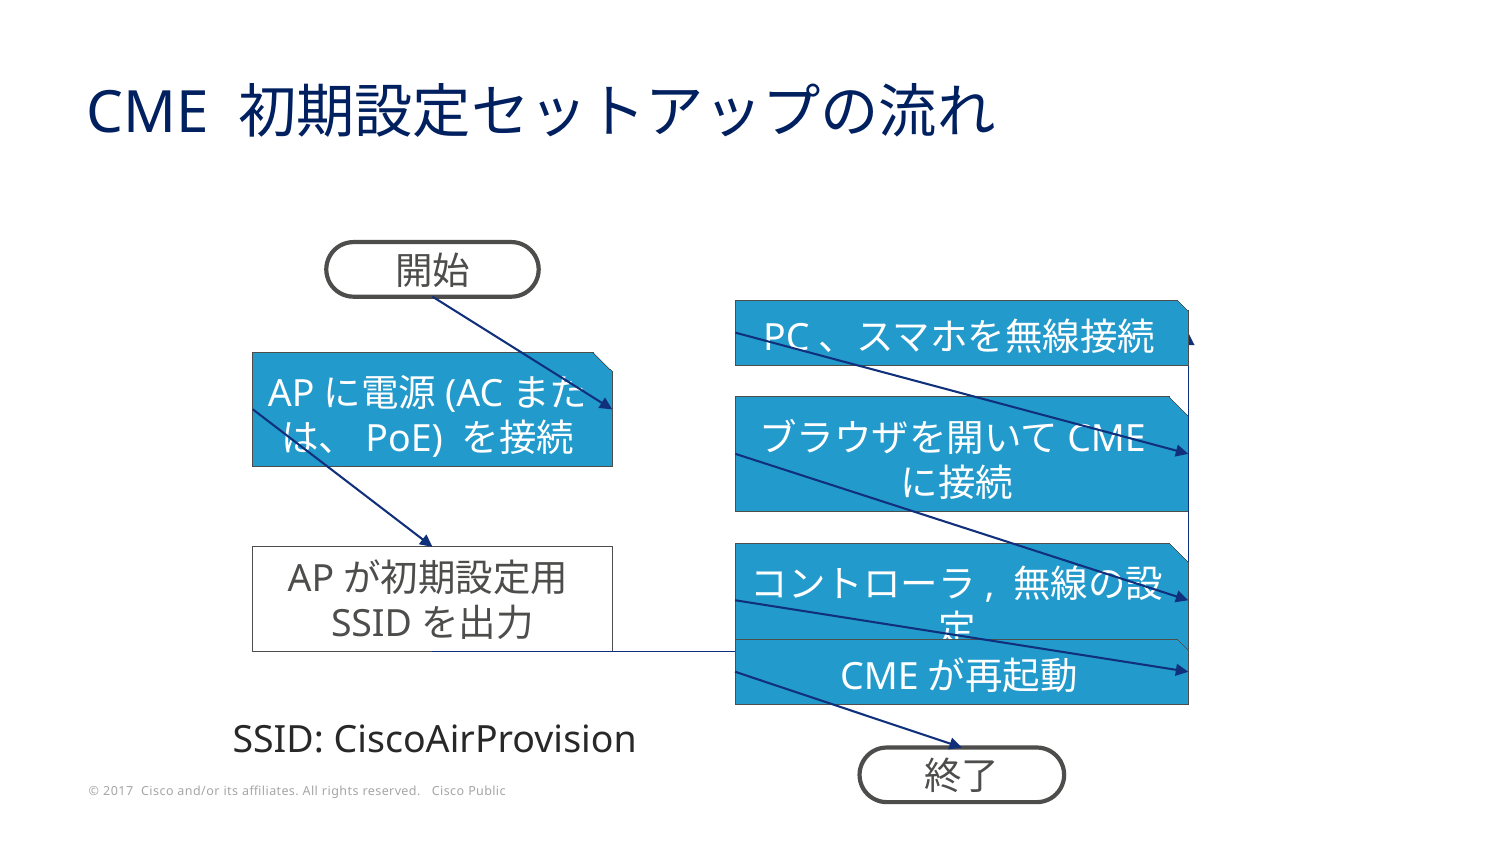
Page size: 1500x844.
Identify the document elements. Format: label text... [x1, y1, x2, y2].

text_box コントローラ, 無線の設定 [878, 543, 1189, 649]
text_box 終了 [859, 747, 1065, 803]
text_box ブラウザを開いてCMEに接続 [878, 396, 1188, 512]
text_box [520, 211, 874, 742]
text_box CMEが再起動 [878, 639, 1189, 705]
text_box 開始 [326, 242, 515, 297]
text_box APに電源(ACまたは、PoE) を接続 [252, 352, 515, 467]
text_box APが初期設定用SSIDを出力 [252, 546, 515, 652]
text_box SSID: CiscoAirProvision [217, 707, 652, 768]
text_box PC、スマホを無線接続 [878, 300, 1189, 366]
title CME 初期設定セットアップの流れ [71, 55, 1441, 176]
